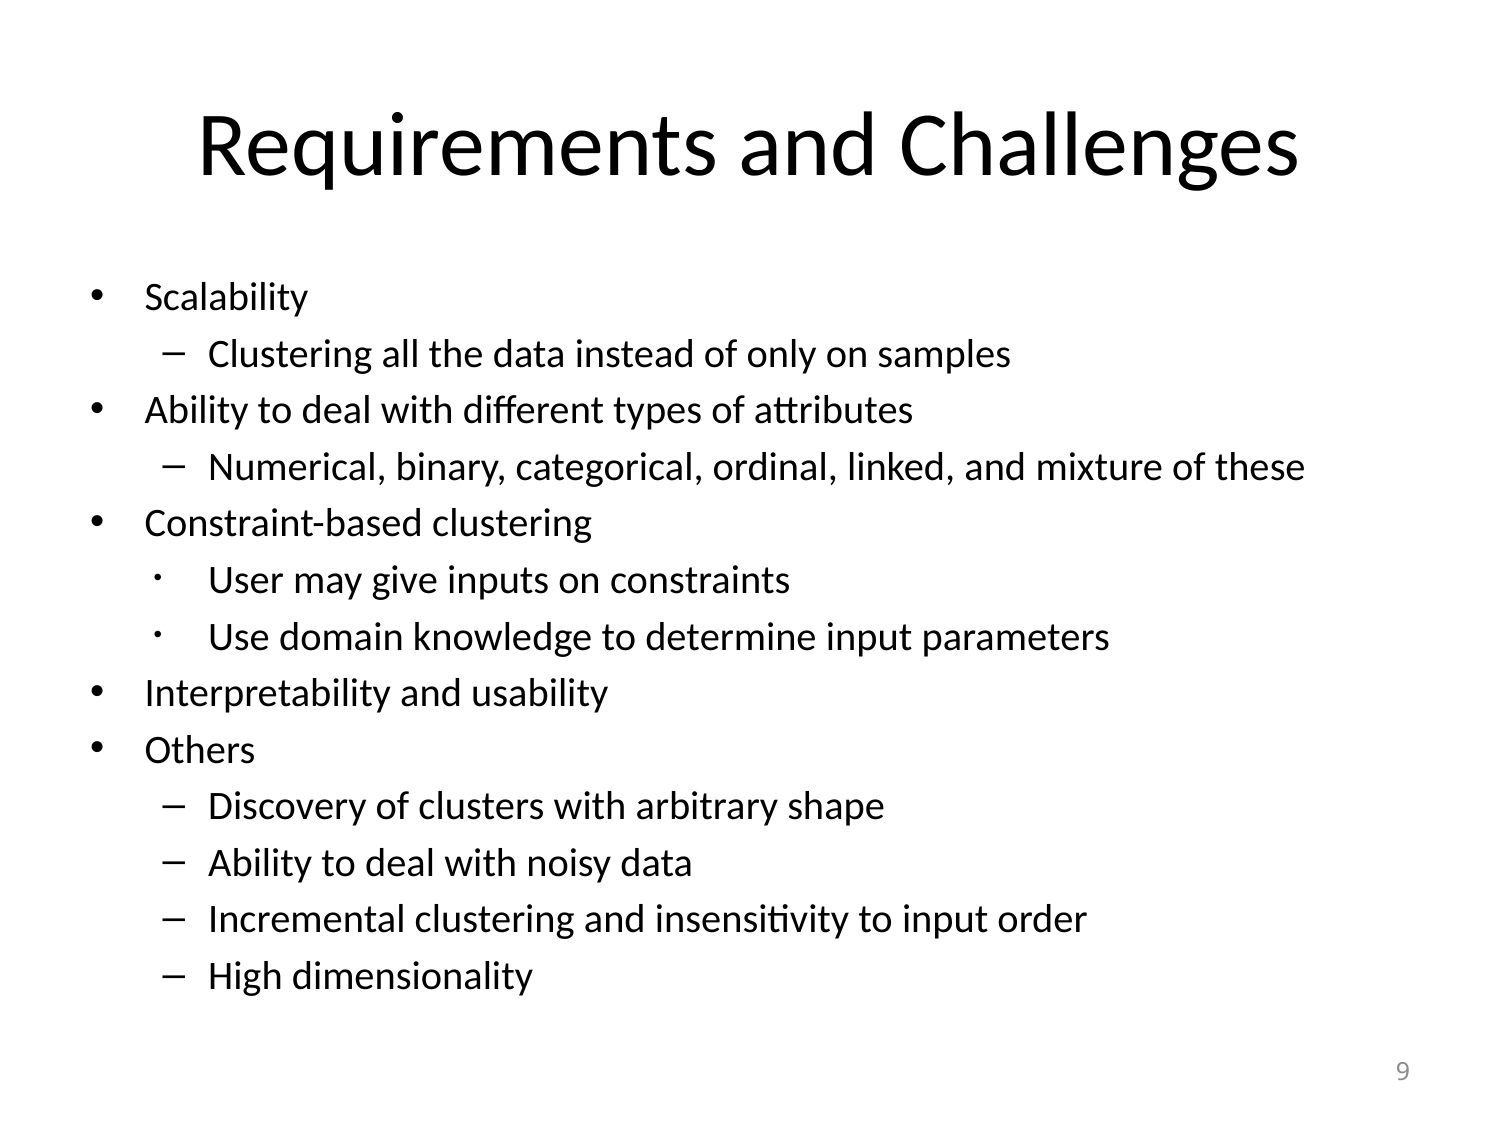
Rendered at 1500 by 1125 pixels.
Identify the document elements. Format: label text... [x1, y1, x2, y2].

list Scalability Clustering all the data instead of only on samples Ability to deal with different types of attributes Numerical, binary, categorical, ordinal, linked, and mixture of these Constraint-based clustering User may give inputs on constraints Use domain knowledge to determine input parameters Interpretability and usability Others Discovery of clusters with arbitrary shape Ability to deal with noisy data Incremental clustering and insensitivity to input order High dimensionality [75, 262, 1425, 1005]
title Requirements and Challenges [75, 45, 1425, 233]
slide_number 9 [1074, 1042, 1425, 1103]
